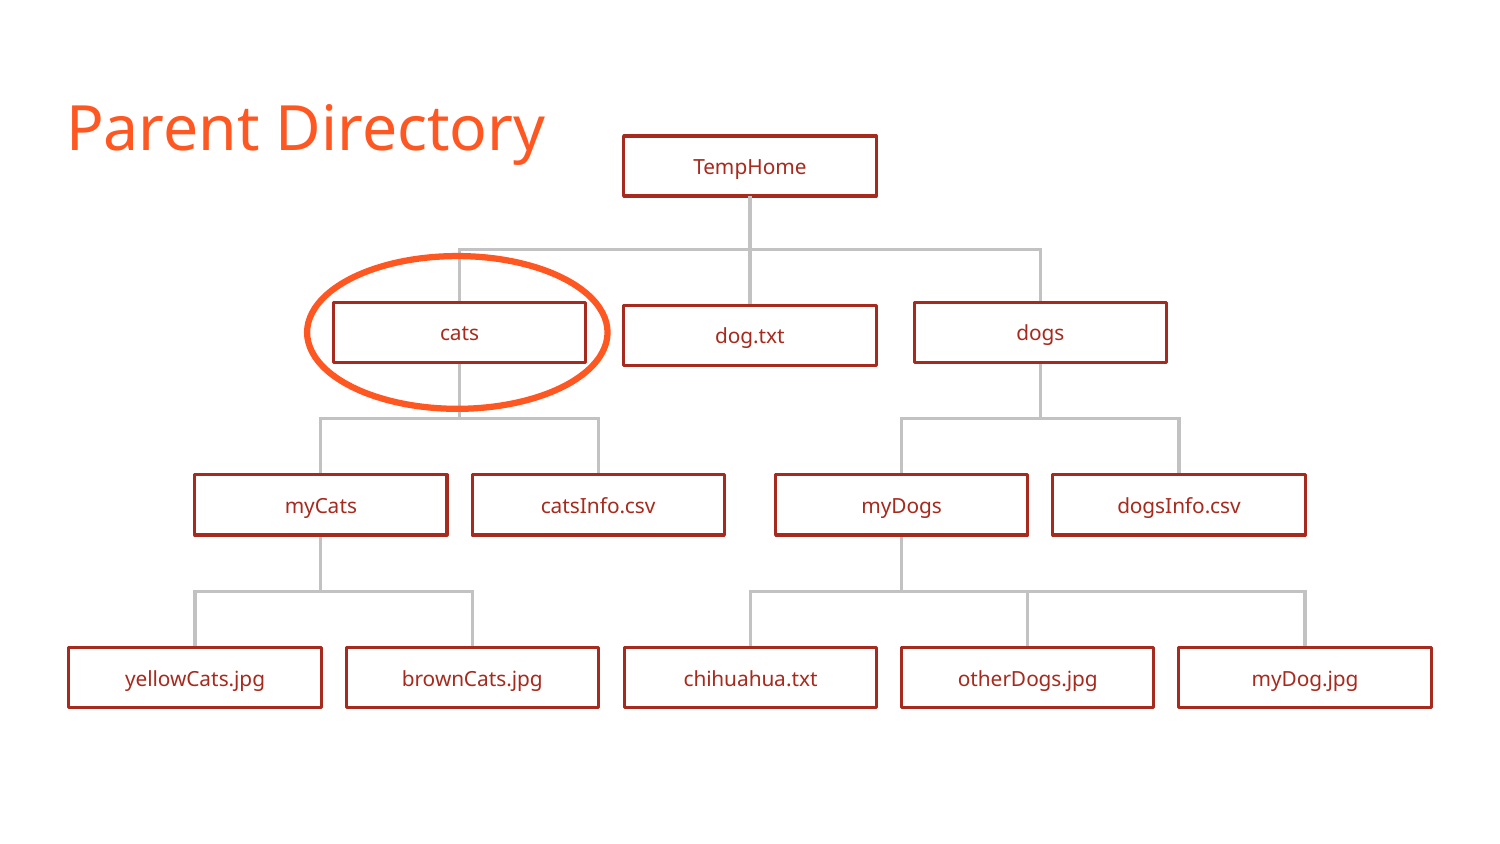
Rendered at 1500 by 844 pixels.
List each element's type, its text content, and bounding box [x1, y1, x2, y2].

text_box dogs [952, 302, 1167, 363]
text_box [340, 515, 454, 668]
text_box dogsInfo.csv [1163, 474, 1306, 535]
text_box catsInfo.csv [472, 474, 725, 535]
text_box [201, 528, 315, 655]
text_box [307, 256, 546, 409]
text_box dog.txt [662, 305, 836, 366]
text_box brownCats.jpg [346, 647, 599, 708]
title Parent Directory [51, 72, 1449, 167]
text_box myDogs [775, 474, 1028, 535]
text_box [769, 515, 883, 668]
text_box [472, 349, 586, 489]
text_box chihuahua.txt [624, 647, 877, 708]
text_box myDog.jpg [1178, 647, 1432, 708]
text_box otherDogs.jpg [901, 647, 1041, 708]
text_box TempHome [662, 136, 836, 197]
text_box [551, 103, 659, 395]
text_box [333, 349, 447, 489]
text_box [1053, 349, 1167, 489]
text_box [908, 528, 1022, 655]
text_box yellowCats.jpg [68, 647, 322, 708]
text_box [841, 103, 949, 395]
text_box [914, 349, 1028, 489]
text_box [1046, 389, 1160, 794]
text_box myCats [194, 474, 448, 535]
